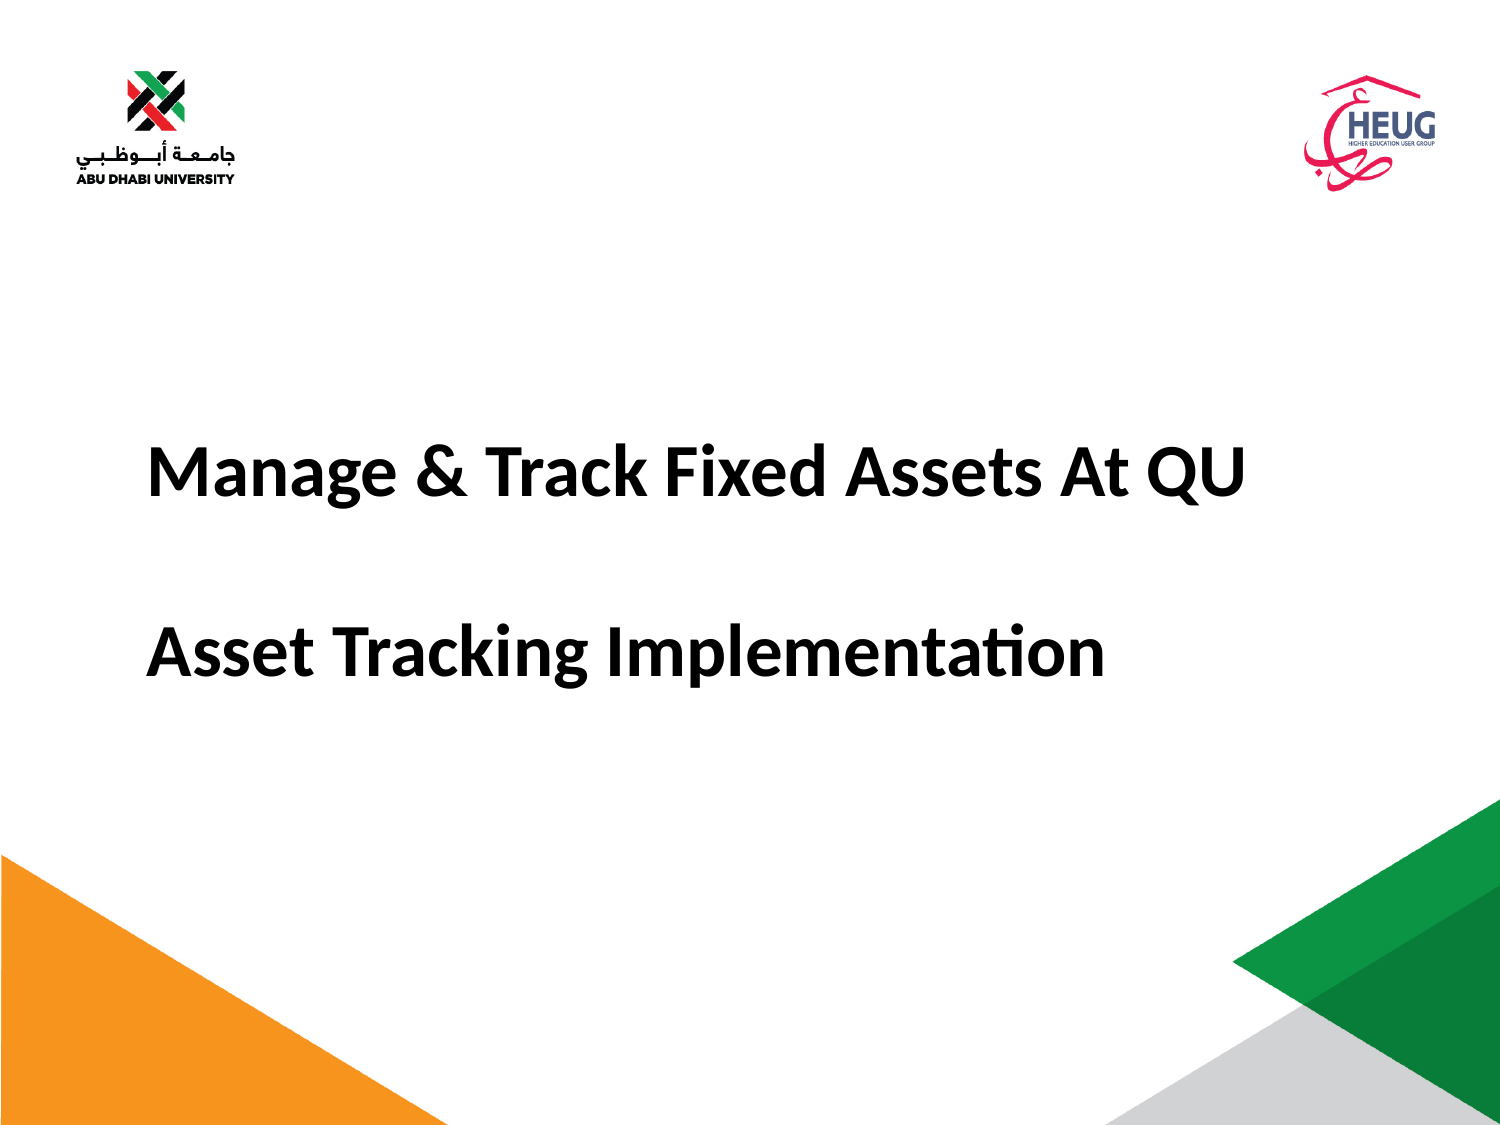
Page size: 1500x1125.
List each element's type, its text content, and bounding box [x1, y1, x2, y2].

text_box Manage & Track Fixed Assets At QU Asset Tracking Implementation [131, 414, 1419, 744]
picture [0, 0, 1500, 1125]
